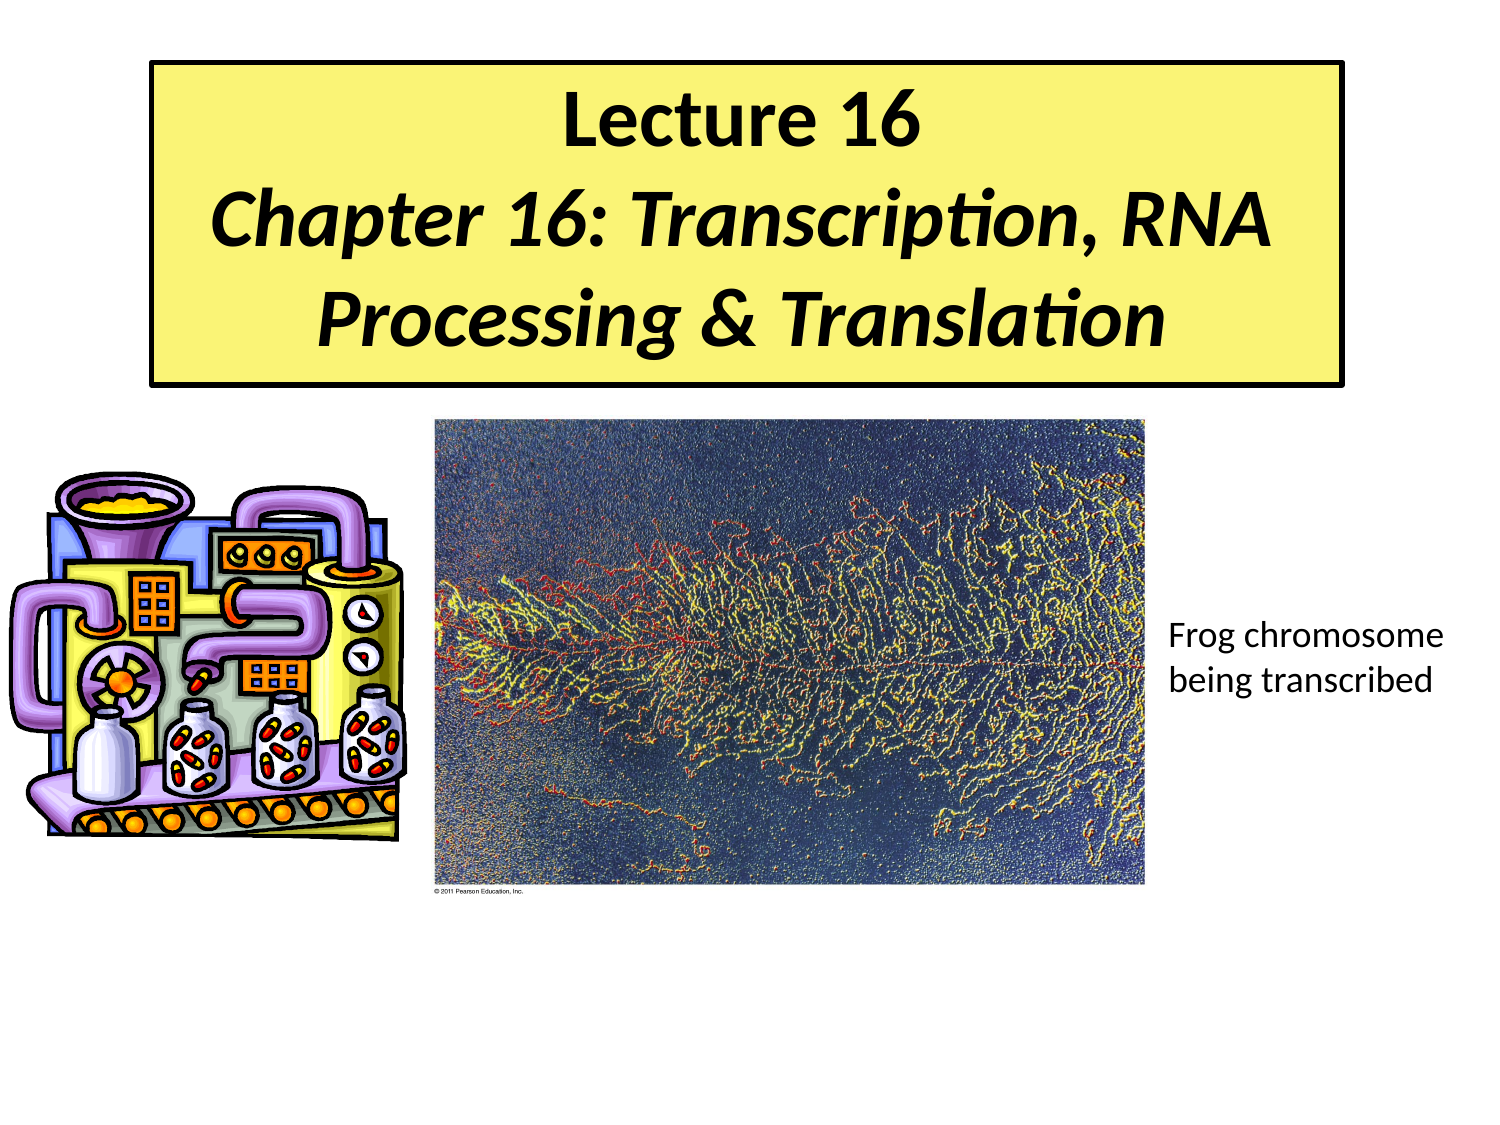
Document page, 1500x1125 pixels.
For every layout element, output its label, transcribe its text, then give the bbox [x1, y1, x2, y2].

picture [431, 415, 1149, 901]
text_box [151, 62, 1343, 385]
picture [0, 462, 417, 852]
text_box Lecture 16 Chapter 16: Transcription, RNA Processing & Translation [143, 55, 1341, 371]
text_box Frog chromosome being transcribed [1154, 602, 1461, 708]
